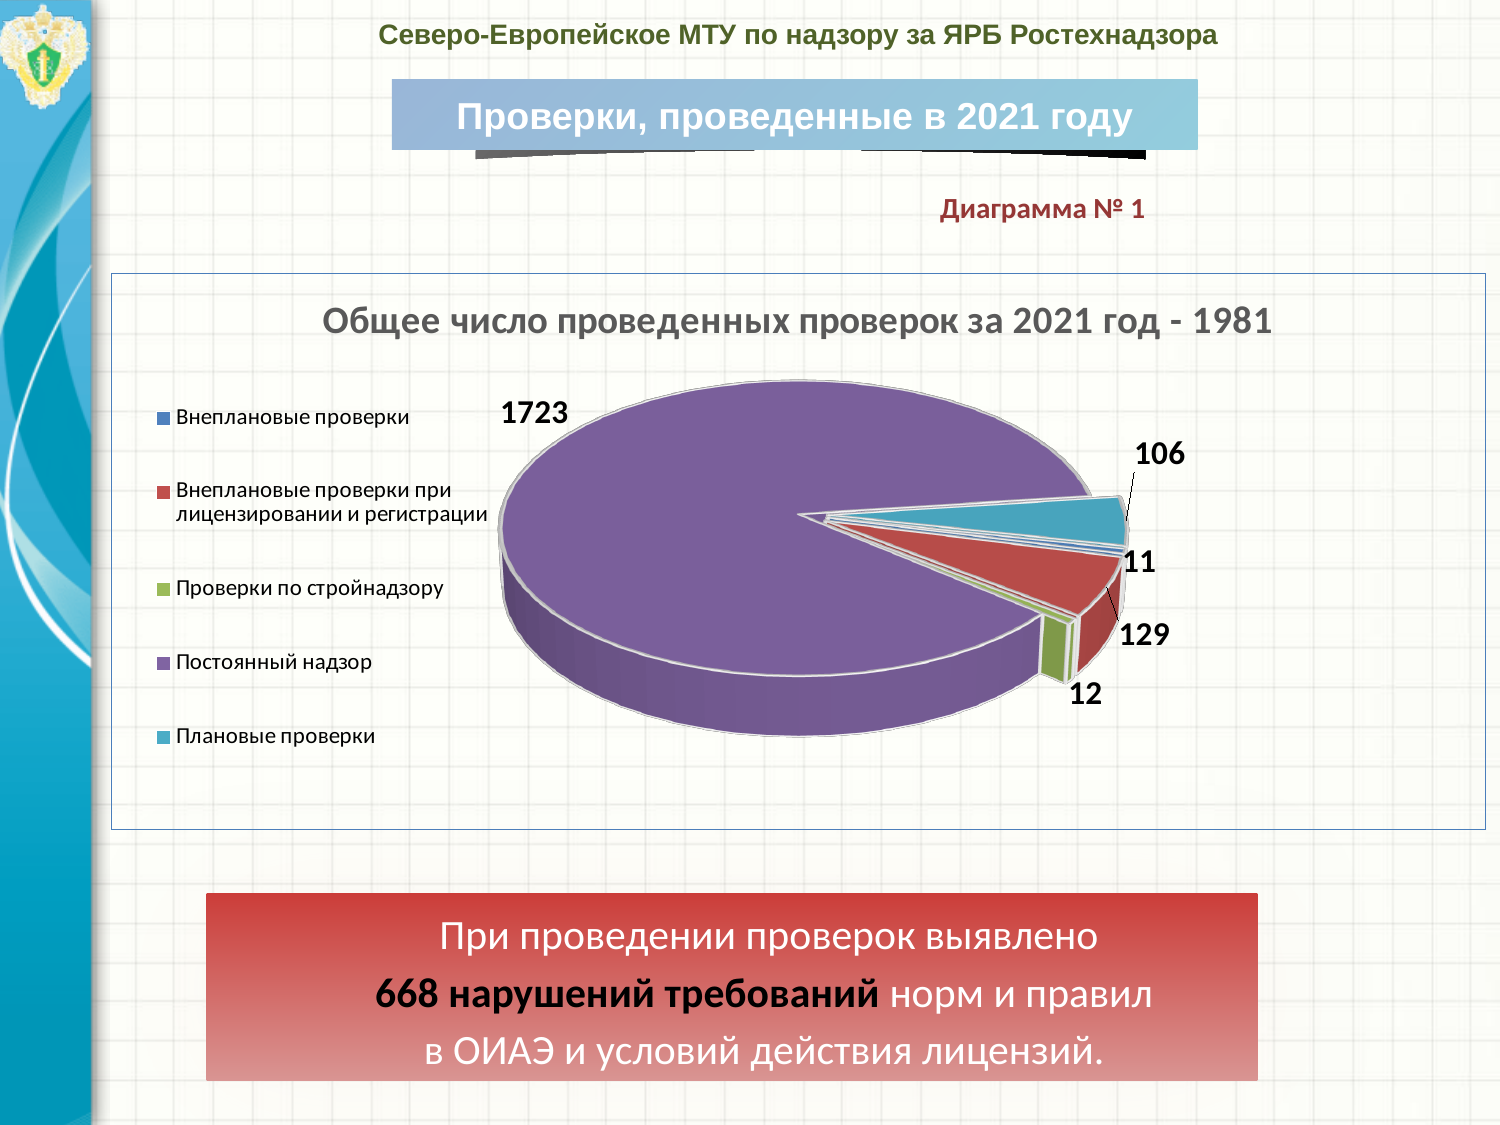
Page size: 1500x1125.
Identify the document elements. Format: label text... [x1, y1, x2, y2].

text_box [391, 79, 1198, 160]
chart [111, 273, 1486, 830]
picture [0, 0, 1500, 1125]
slide_number Диаграмма № 1 [925, 182, 1438, 232]
text_box Северо-Европейское МТУ по надзору за ЯРБ Ростехнадзора [103, 13, 1500, 59]
text_box При проведении проверок выявлено 668 нарушений требований норм и правил в ОИАЭ и условий действия лицензий. [206, 893, 1258, 1081]
